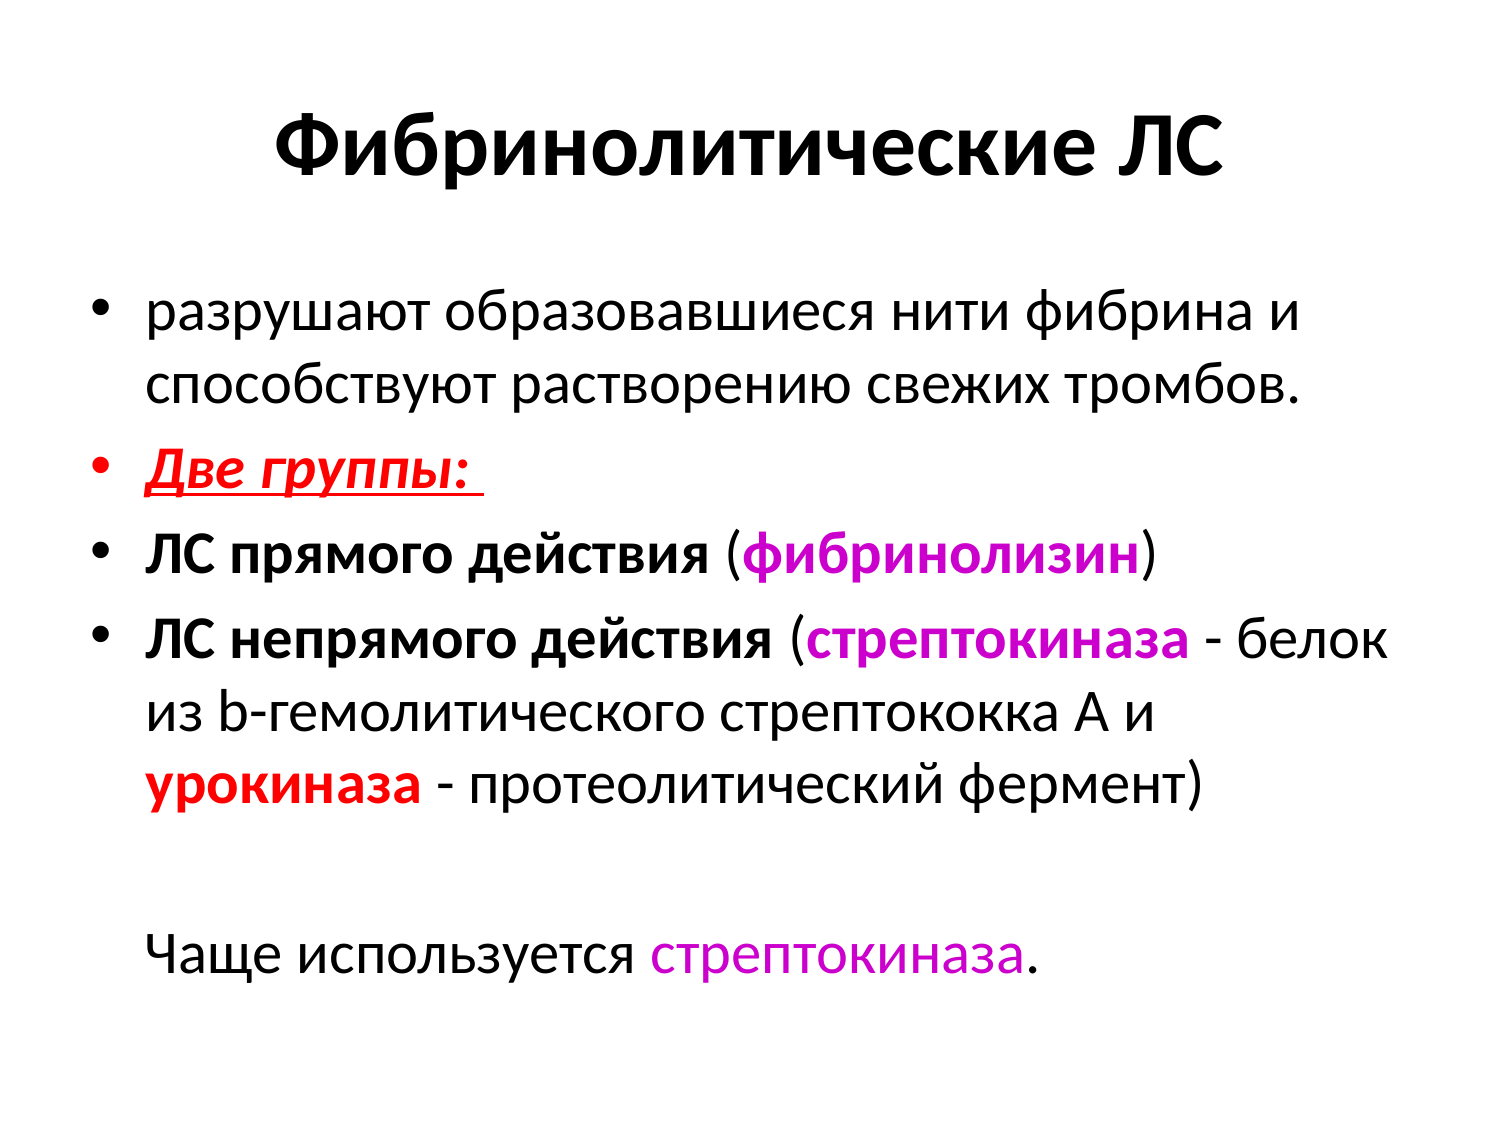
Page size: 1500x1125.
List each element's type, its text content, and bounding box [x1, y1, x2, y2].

list разрушают образовавшиеся нити фибрина и способствуют растворению свежих тромбов. Две группы: ЛС прямого действия (фибринолизин) ЛС непрямого действия (стрептокиназа - белок из b-гемолитического стрептококка А и урокиназа - протеолитический фермент) Чаще используется стрептокиназа. [75, 262, 1425, 1005]
title Фибринолитические ЛС [75, 45, 1425, 233]
